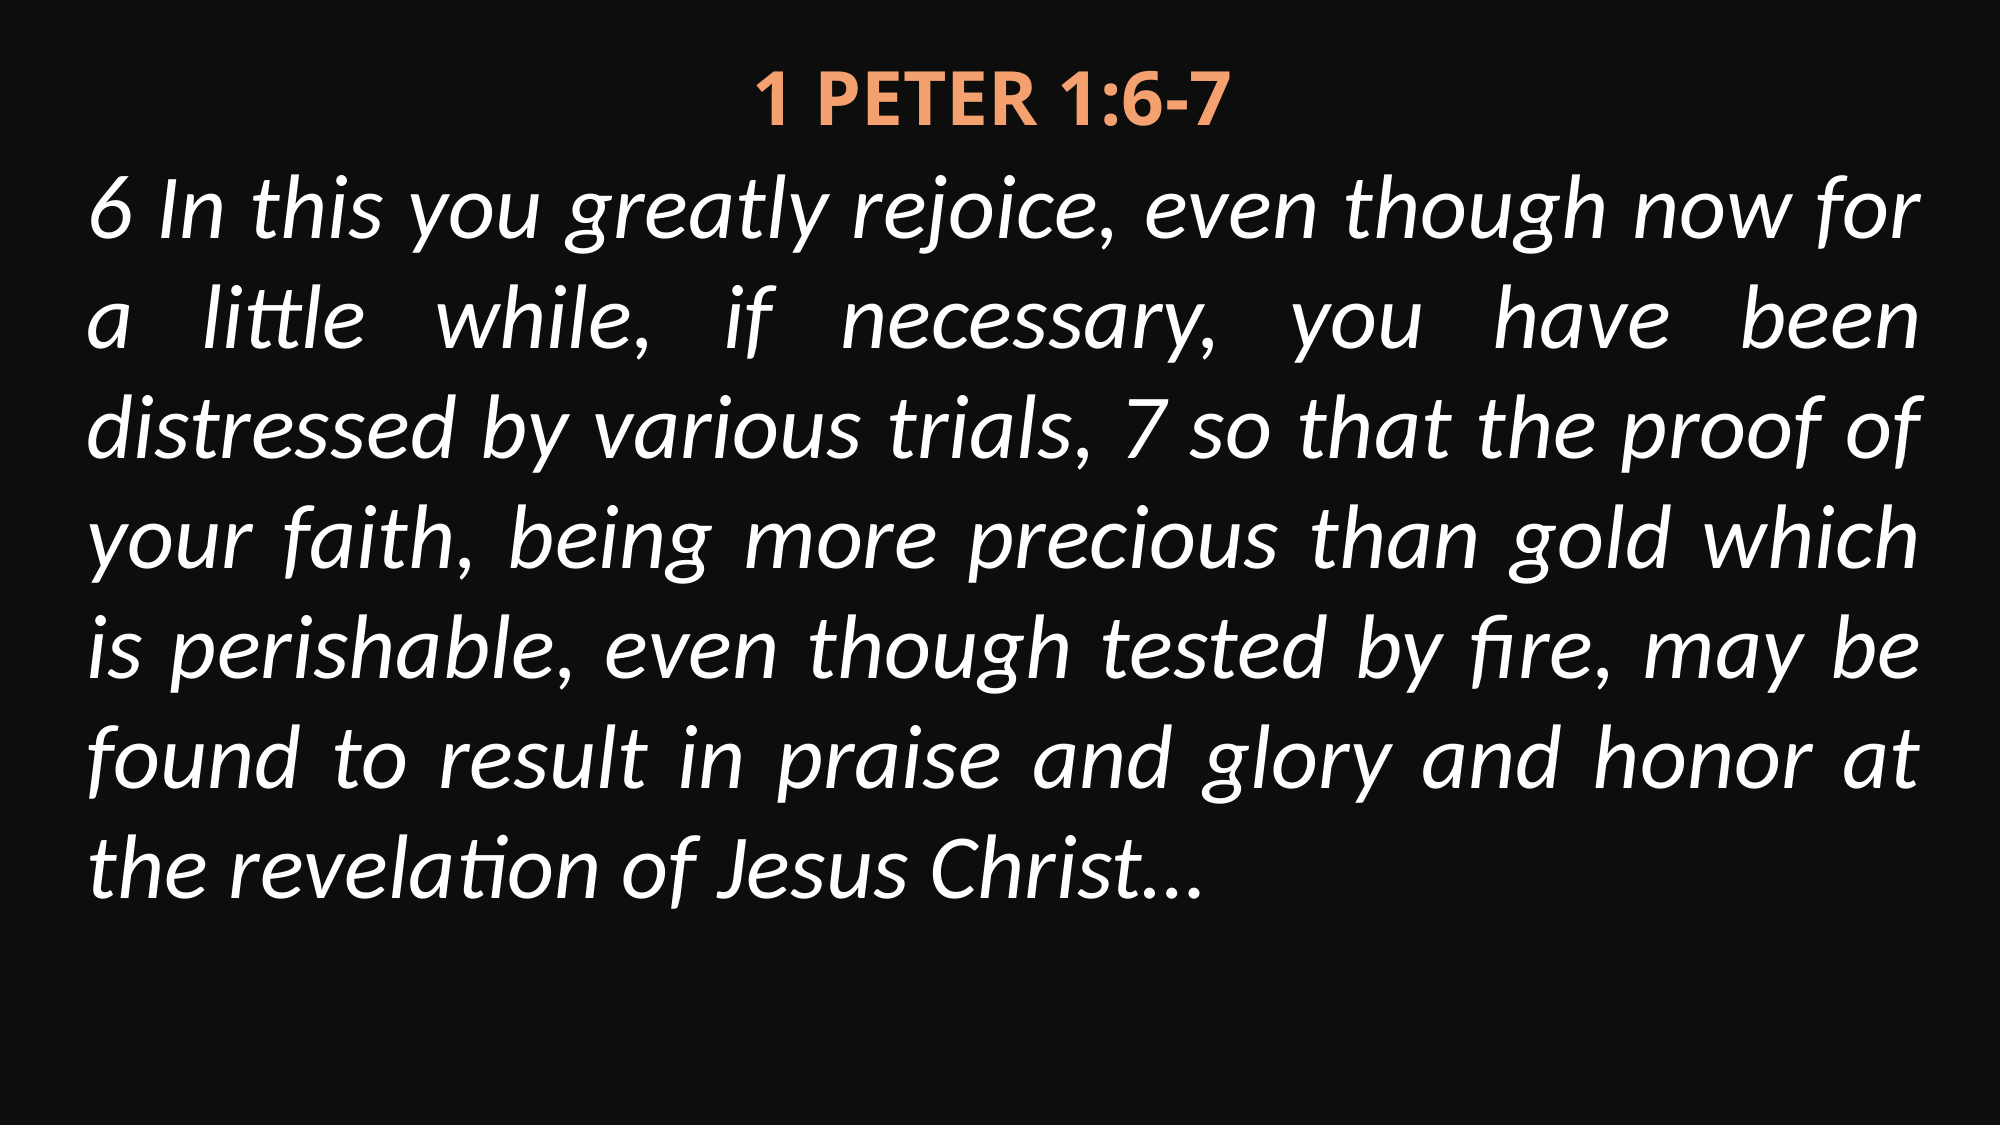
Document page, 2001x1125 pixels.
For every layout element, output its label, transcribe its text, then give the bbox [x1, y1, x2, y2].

subtitle 1 Peter 1:6-7 [34, 42, 1951, 184]
text_box 6 In this you greatly rejoice, even though now for a little while, if necessary, you have been distressed by various trials, 7 so that the proof of your faith, being more precious than gold which is perishable, even though tested by fire, may be found to result in praise and glory and honor at the revelation of Jesus Christ… [49, 139, 1951, 925]
